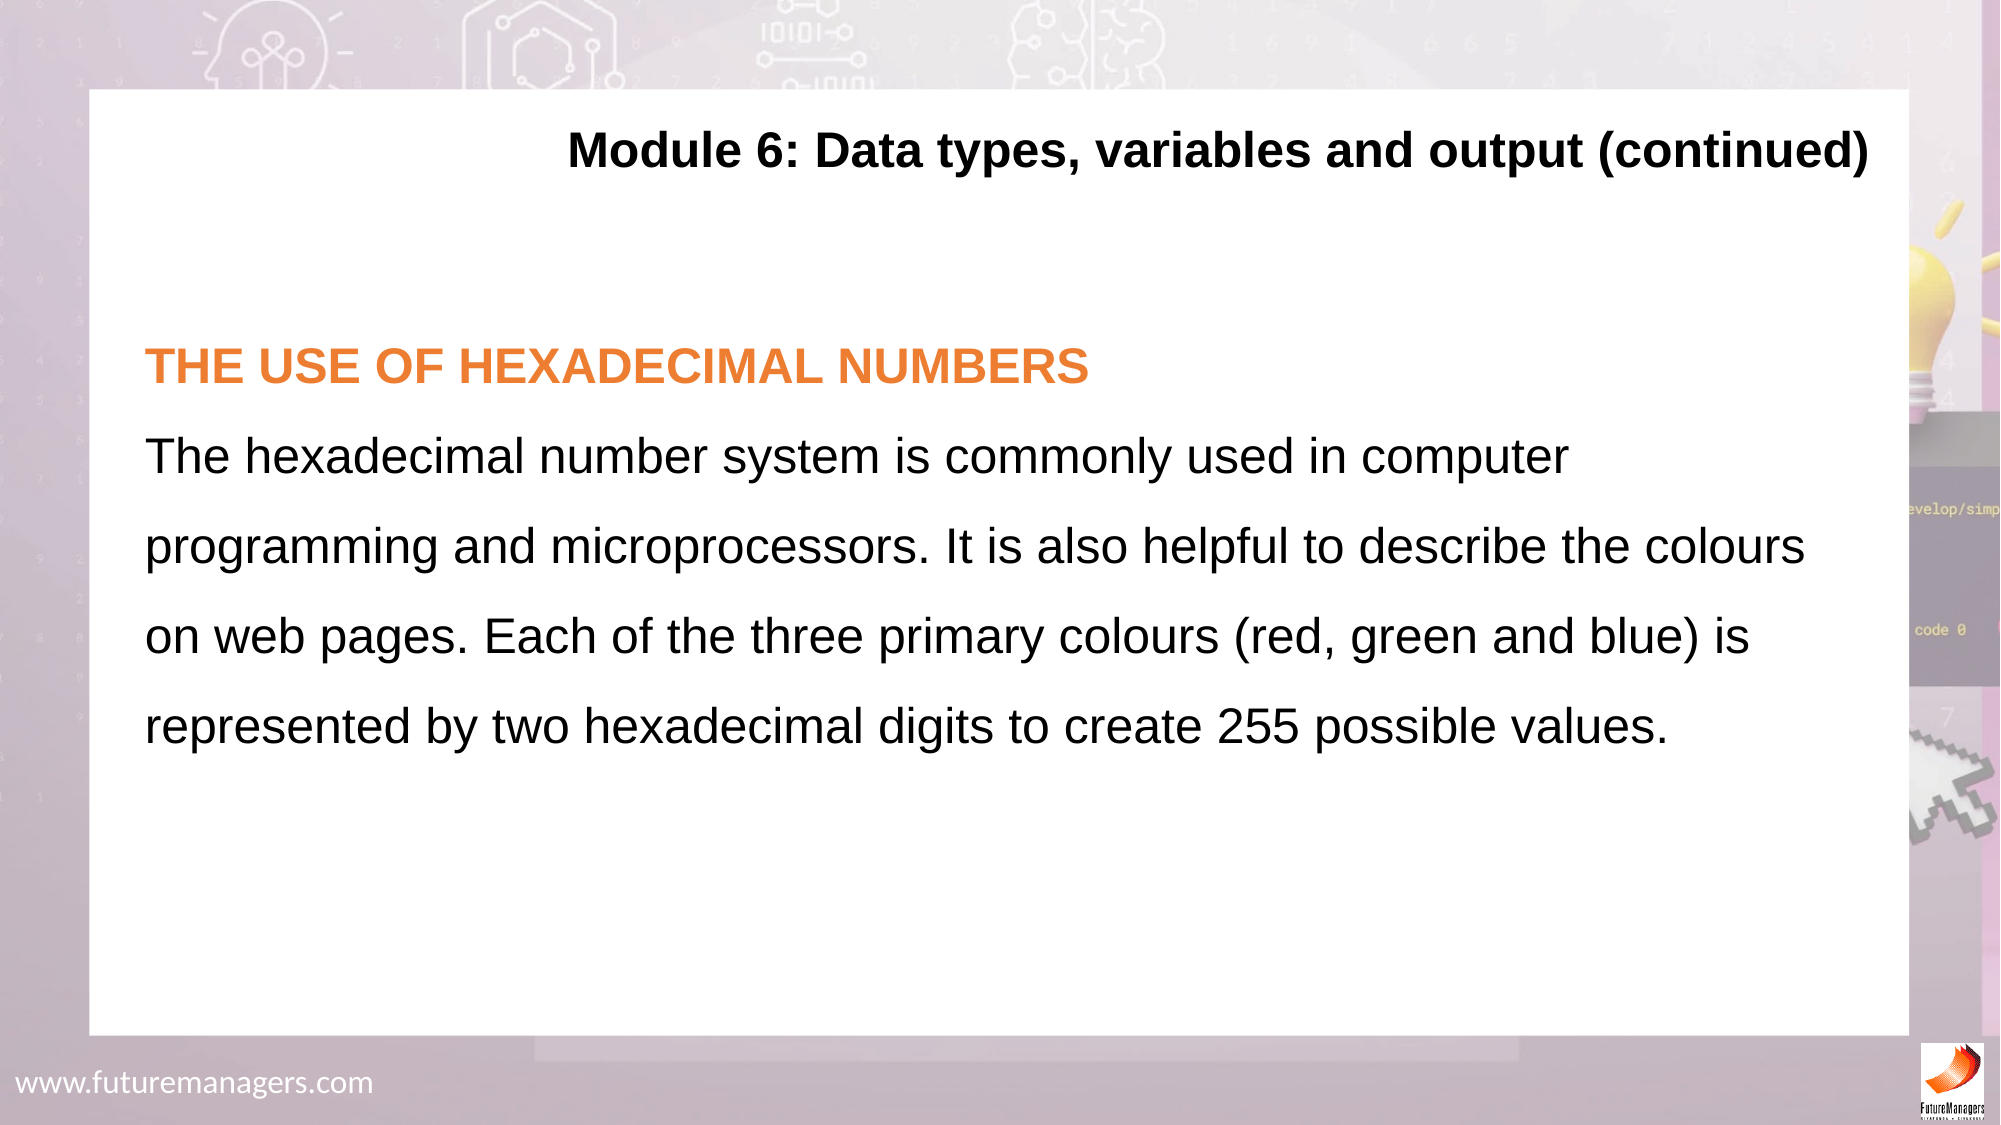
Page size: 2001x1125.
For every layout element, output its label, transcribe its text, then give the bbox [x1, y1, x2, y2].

text_box [88, 88, 1910, 1037]
text_box Module 11: Arrays and lists (continued) [0, 0, 2000, 1125]
text_box Module 6: Data types, variables and output (continued) [109, 109, 1886, 185]
text_box THE USE OF HEXADECIMAL NUMBERS The hexadecimal number system is commonly used in computer programming and microprocessors. It is also helpful to describe the colours on web pages. Each of the three primary colours (red, green and blue) is represented by two hexadecimal digits to create 255 possible values. [130, 295, 1869, 851]
picture [1921, 1043, 1984, 1120]
text_box www.futuremanagers.com [0, 1052, 1447, 1108]
